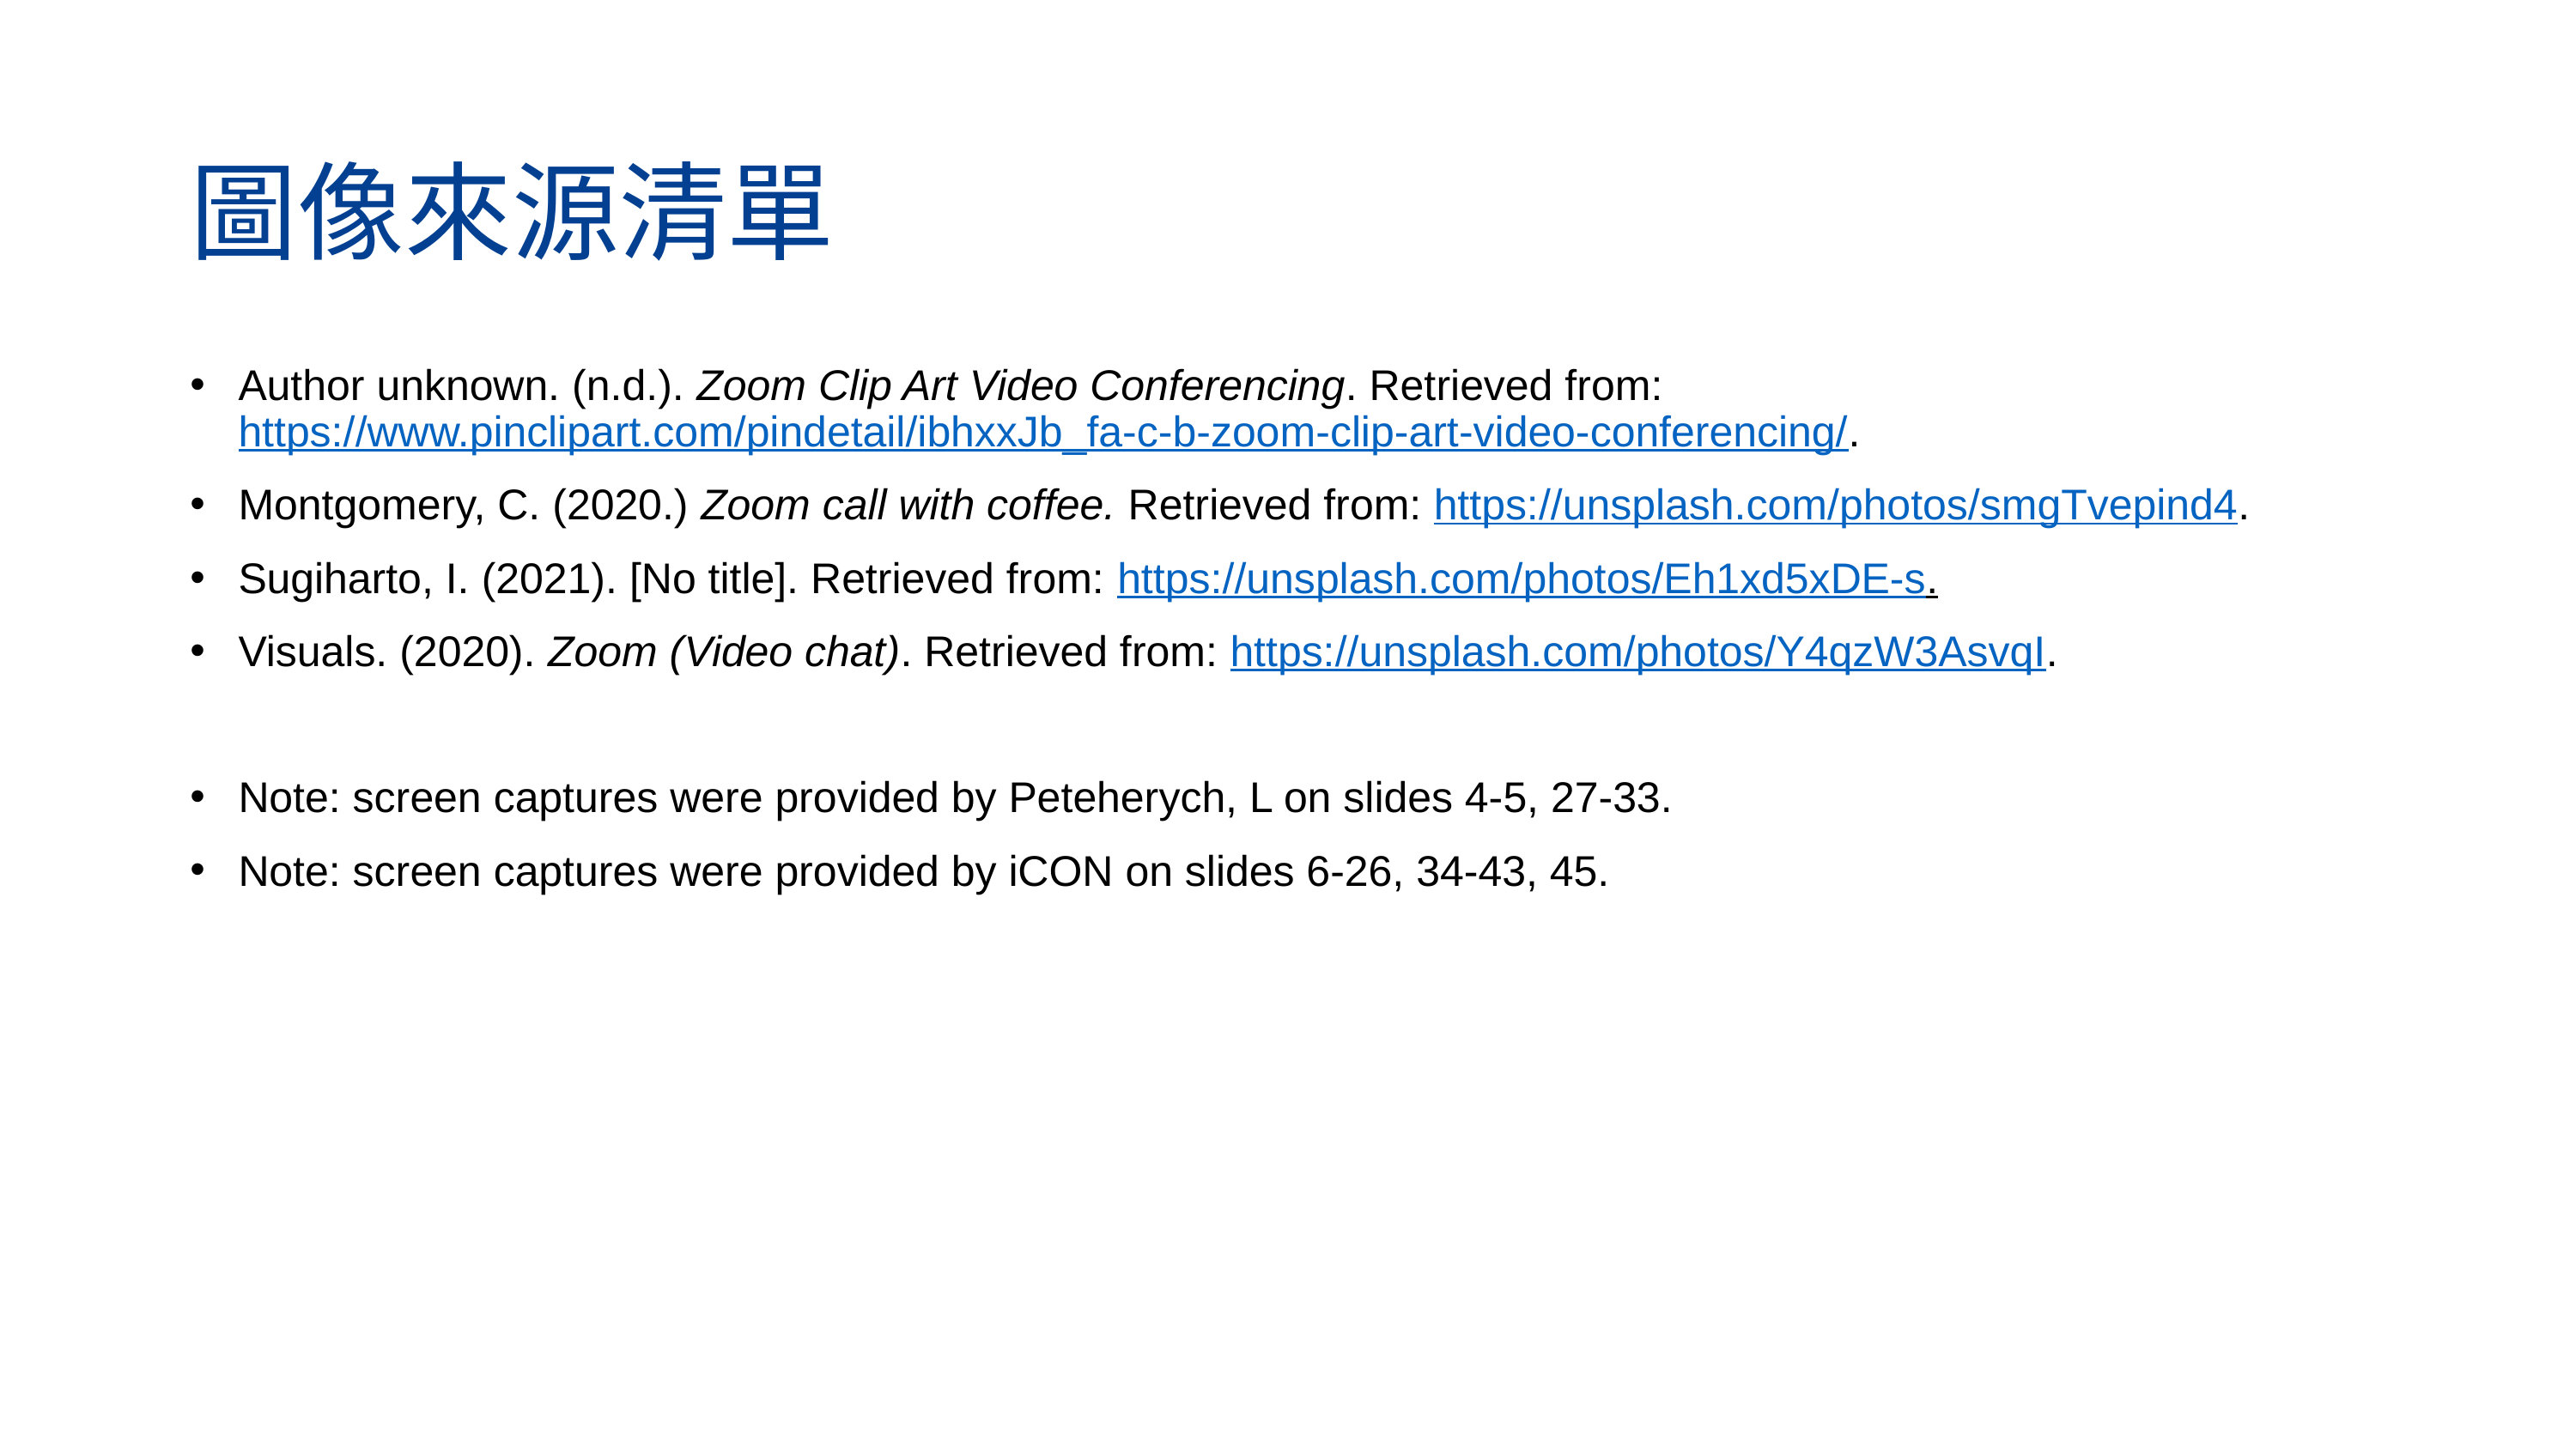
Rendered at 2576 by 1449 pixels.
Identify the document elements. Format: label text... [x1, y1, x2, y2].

title 圖像來源清單 [177, 76, 2399, 357]
list Author unknown. (n.d.). Zoom Clip Art Video Conferencing. Retrieved from: https://www.pinclipart.com/pindetail/ibhxxJb_fa-c-b-zoom-clip-art-video-conferencing/. Montgomery, C. (2020.) Zoom call with coffee. Retrieved from: https://unsplash.com/photos/smgTvepind4. Sugiharto, I. (2021). [No title]. Retrieved from: https://unsplash.com/photos/Eh1xd5xDE-s. Visuals. (2020). Zoom (Video chat). Retrieved from: https://unsplash.com/photos/Y4qzW3AsvqI. Note: screen captures were provided by Peteherych, L on slides 4-5, 27-33. Note: screen captures were provided by iCON on slides 6-26, 34-43, 45. [177, 357, 2399, 1245]
